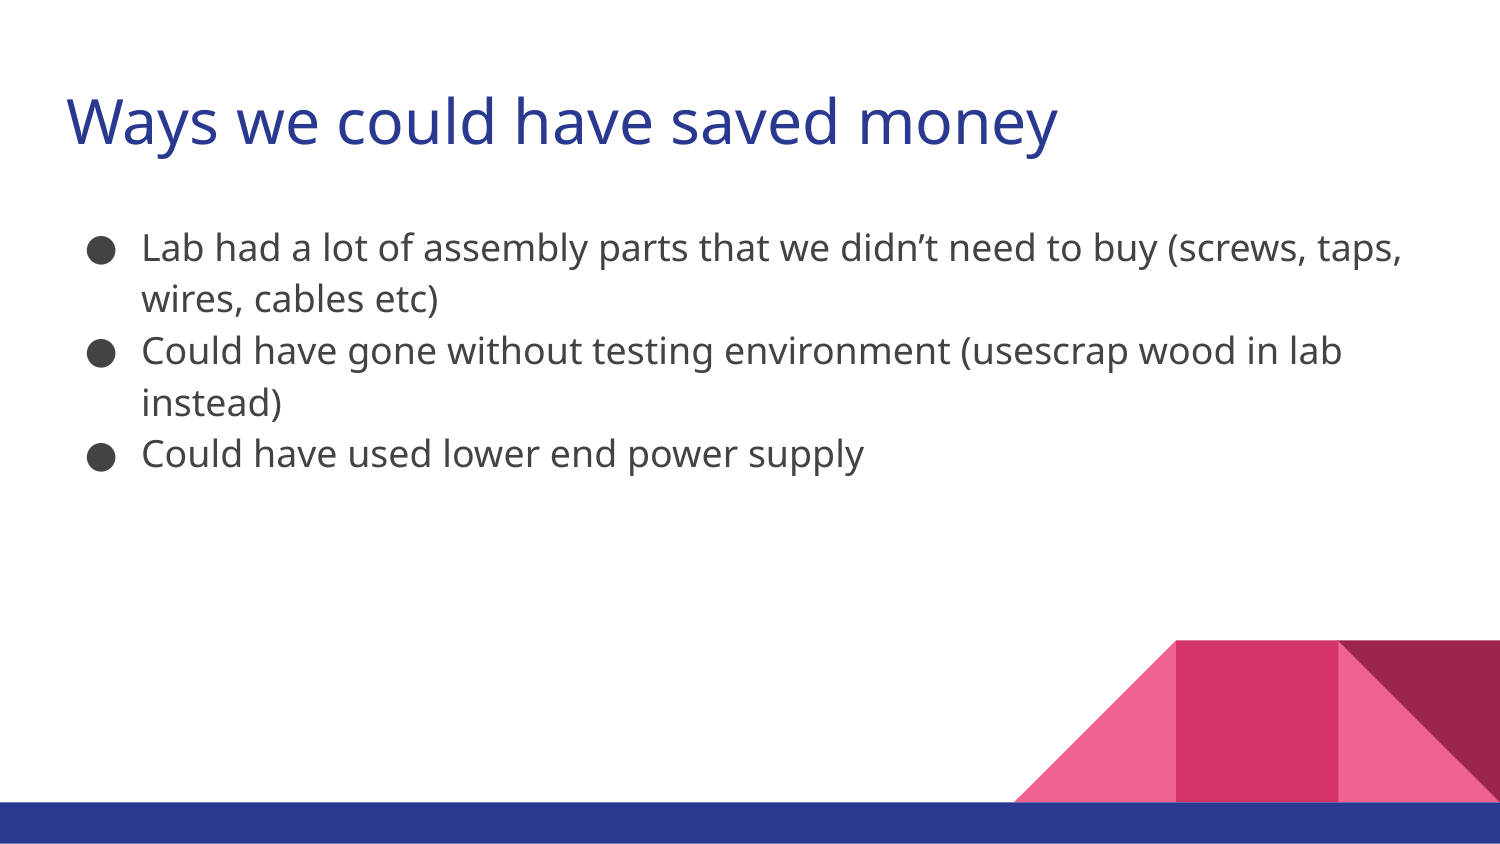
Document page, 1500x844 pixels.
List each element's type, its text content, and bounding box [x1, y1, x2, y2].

title Ways we could have saved money [51, 67, 1449, 167]
list Lab had a lot of assembly parts that we didn’t need to buy (screws, taps, wires, cables etc) Could have gone without testing environment (usescrap wood in lab instead) Could have used lower end power supply [51, 201, 1449, 750]
